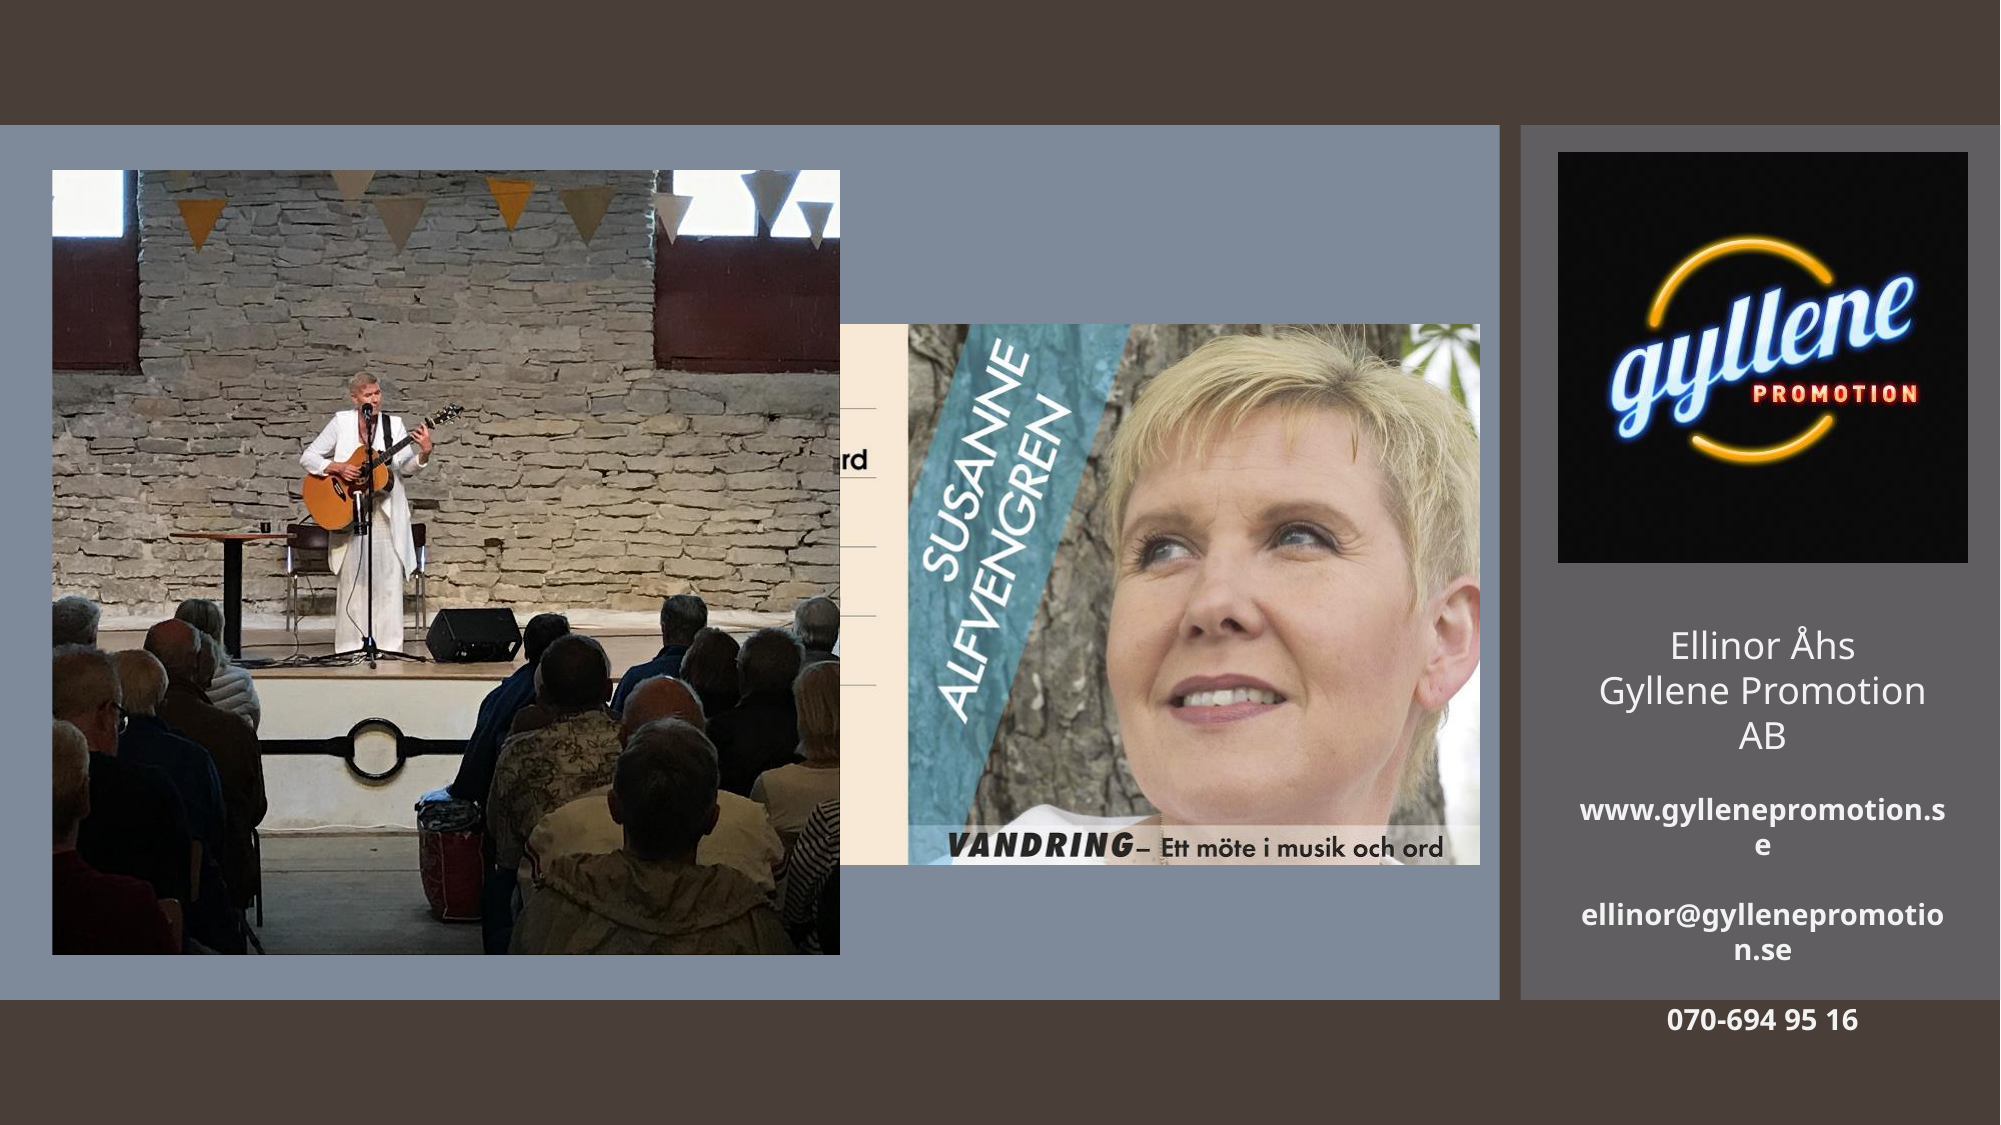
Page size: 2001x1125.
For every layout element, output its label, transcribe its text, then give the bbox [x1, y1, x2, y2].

picture [1557, 152, 1969, 563]
picture [52, 170, 1481, 955]
text_box Ellinor Åhs Gyllene Promotion AB www.gyllenepromotion.se ellinor@gyllenepromotion.se 070-694 95 16 [1557, 614, 1968, 1044]
